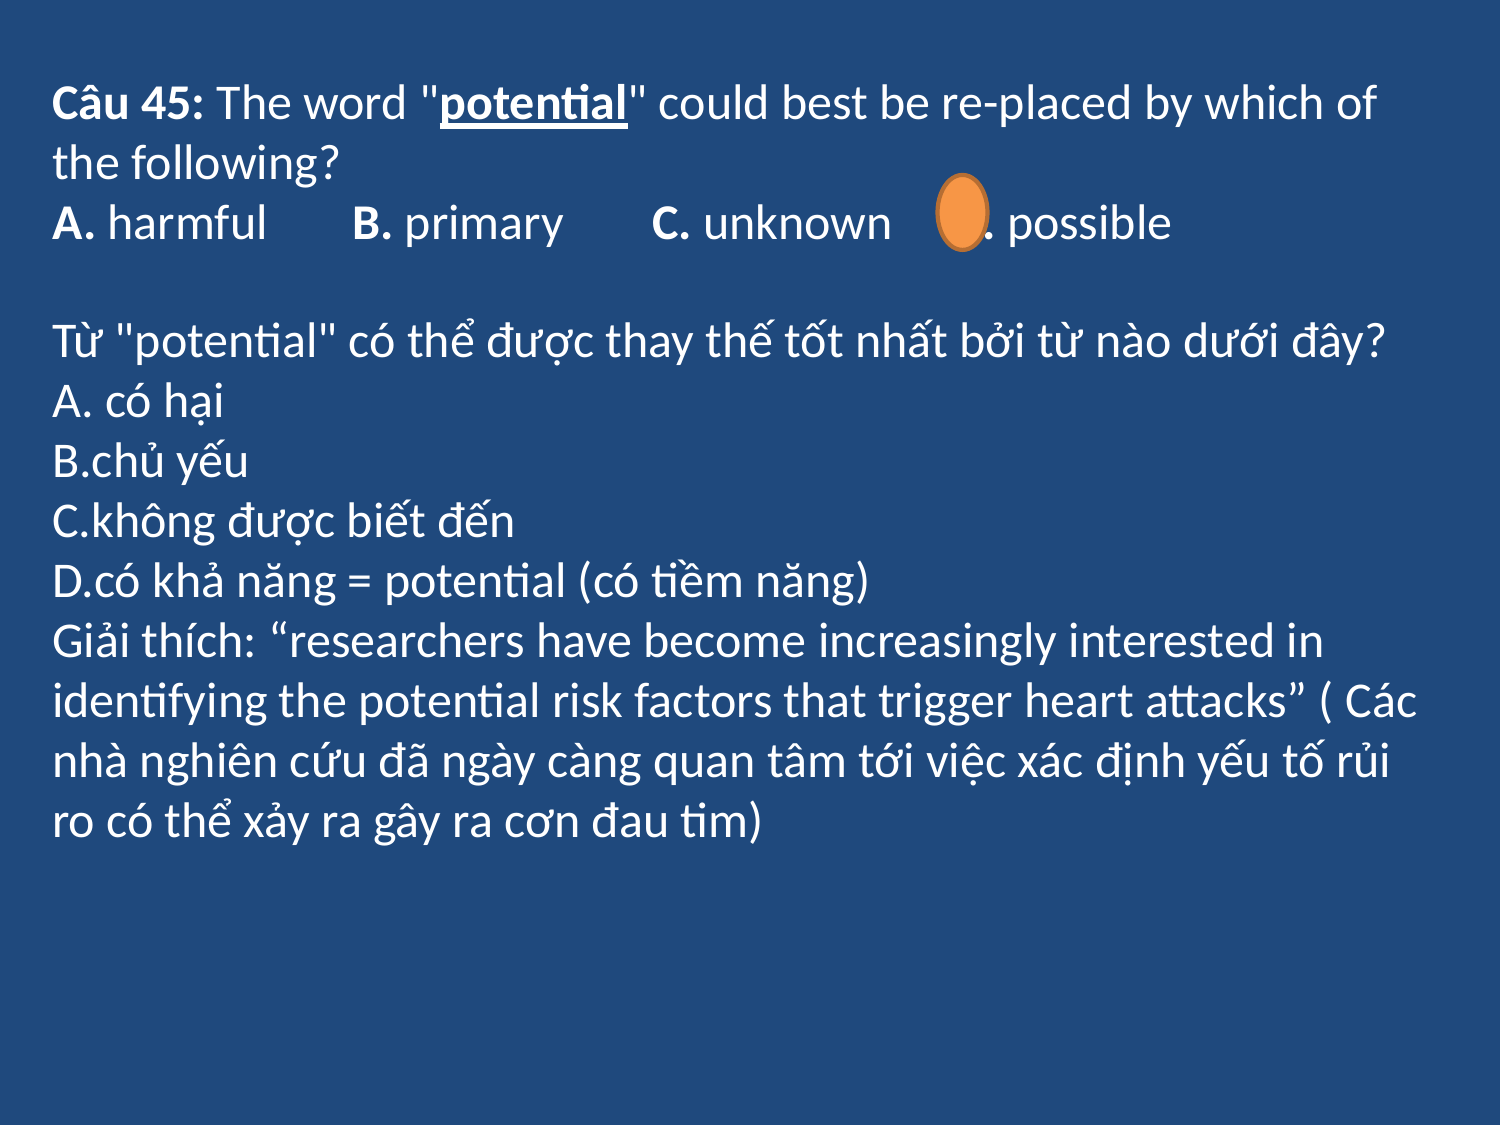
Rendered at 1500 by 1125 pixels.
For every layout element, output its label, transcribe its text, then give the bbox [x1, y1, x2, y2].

text_box Câu 45: The word "potential" could best be re-placed by which of the following? A. harmful B. primary C. unknown D. possible [37, 62, 1450, 299]
text_box Từ "potential" có thể được thay thế tốt nhất bởi từ nào dưới đây? A. có hại B.chủ yếu C.không được biết đến D.có khả năng = potential (có tiềm năng) Giải thích: “researchers have become increasingly interested in identifying the potential risk factors that trigger heart attacks” ( Các nhà nghiên cứu đã ngày càng quan tâm tới việc xác định yếu tố rủi ro có thể xảy ra gây ra cơn đau tim) [37, 299, 1450, 915]
text_box [935, 172, 990, 253]
